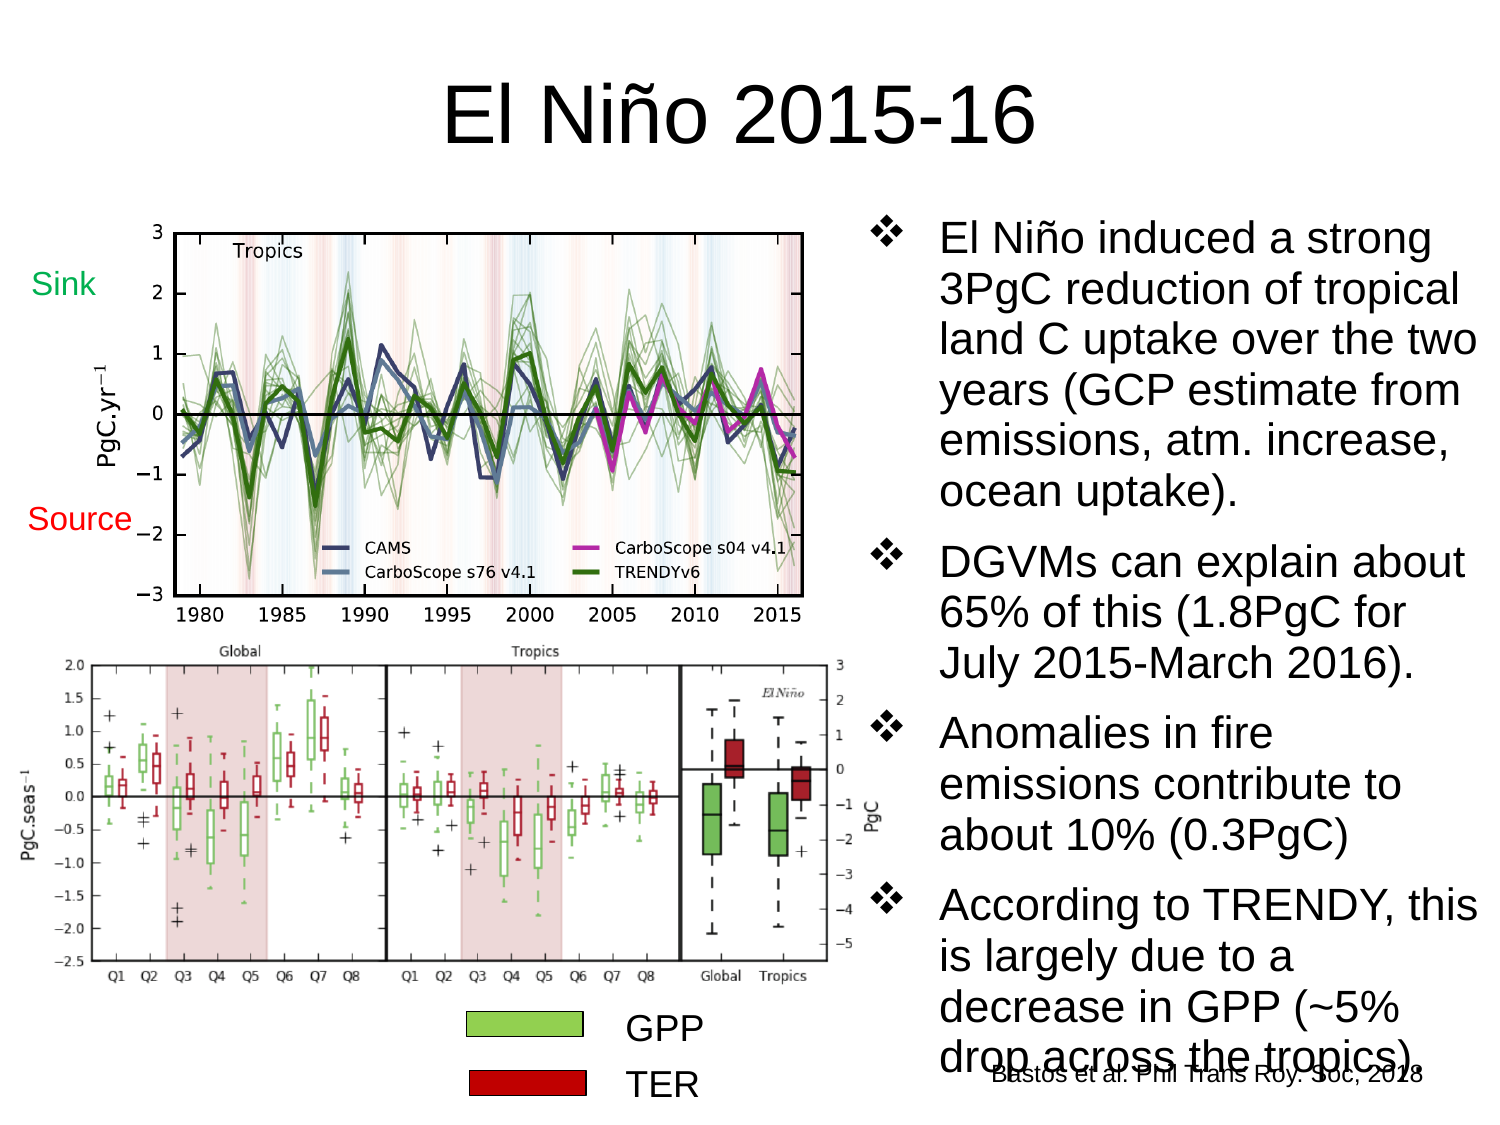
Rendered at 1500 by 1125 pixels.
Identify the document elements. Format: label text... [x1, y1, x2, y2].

text_box Sink [16, 255, 63, 310]
text_box [469, 1070, 587, 1096]
text_box El Niño 2015-16 [0, 21, 1479, 210]
text_box [466, 1011, 584, 1037]
text_box GPP [610, 1007, 781, 1052]
list El Niño induced a strong 3PgC reduction of tropical land C uptake over the two years (GCP estimate from emissions, atm. increase, ocean uptake). DGVMs can explain about 65% of this (1.8PgC for July 2015-March 2016). Anomalies in fire emissions contribute to about 10% (0.3PgC) According to TRENDY, this is largely due to a decrease in GPP (~5% drop across the tropics). [866, 208, 1480, 1096]
text_box Source [12, 489, 63, 545]
text_box TER [610, 1052, 781, 1113]
picture [0, 193, 898, 998]
text_box Bastos et al. Phil Trans Roy. Soc, 2018 [976, 1050, 1440, 1095]
